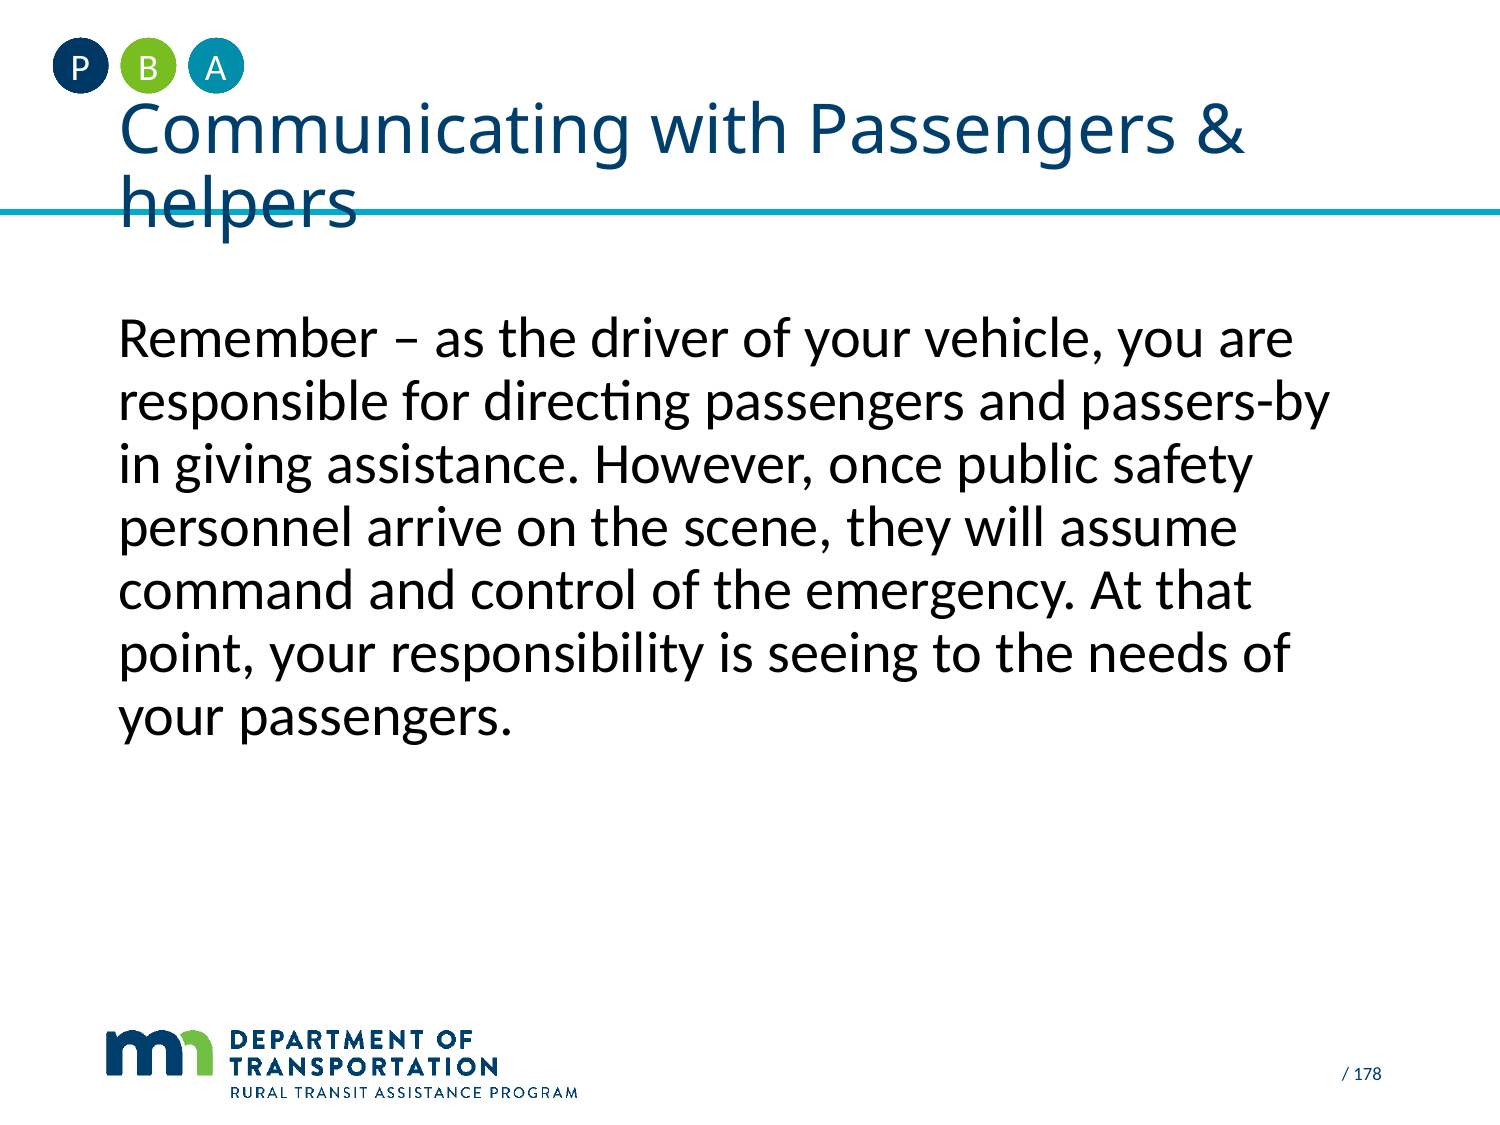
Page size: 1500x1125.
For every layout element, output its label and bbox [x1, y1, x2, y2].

picture [75, 1005, 607, 1122]
text_box [52, 35, 109, 96]
text_box [120, 35, 177, 96]
title [103, 59, 1397, 278]
text_box [188, 35, 244, 96]
list [103, 299, 1397, 1014]
slide_number [1059, 1042, 1397, 1103]
